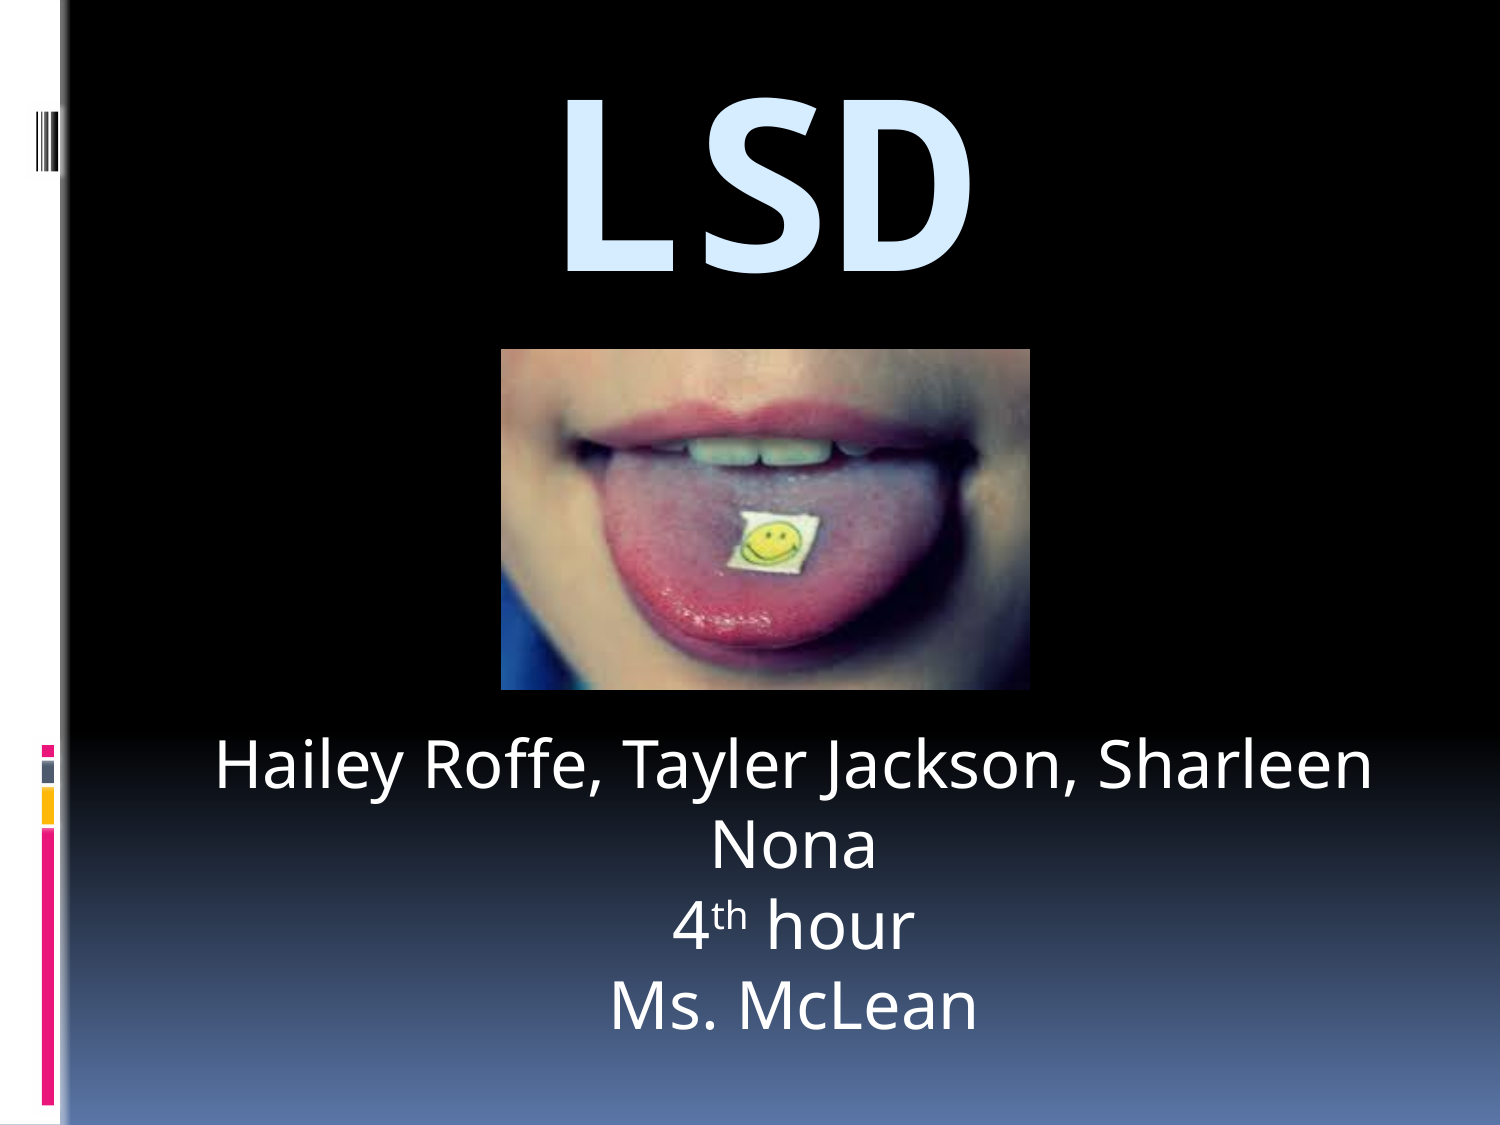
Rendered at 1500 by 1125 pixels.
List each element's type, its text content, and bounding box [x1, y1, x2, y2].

subtitle Hailey Roffe, Tayler Jackson, Sharleen Nona 4th hour Ms. McLean [150, 637, 1438, 1050]
title LSD [125, 24, 1400, 374]
picture [501, 349, 1030, 690]
